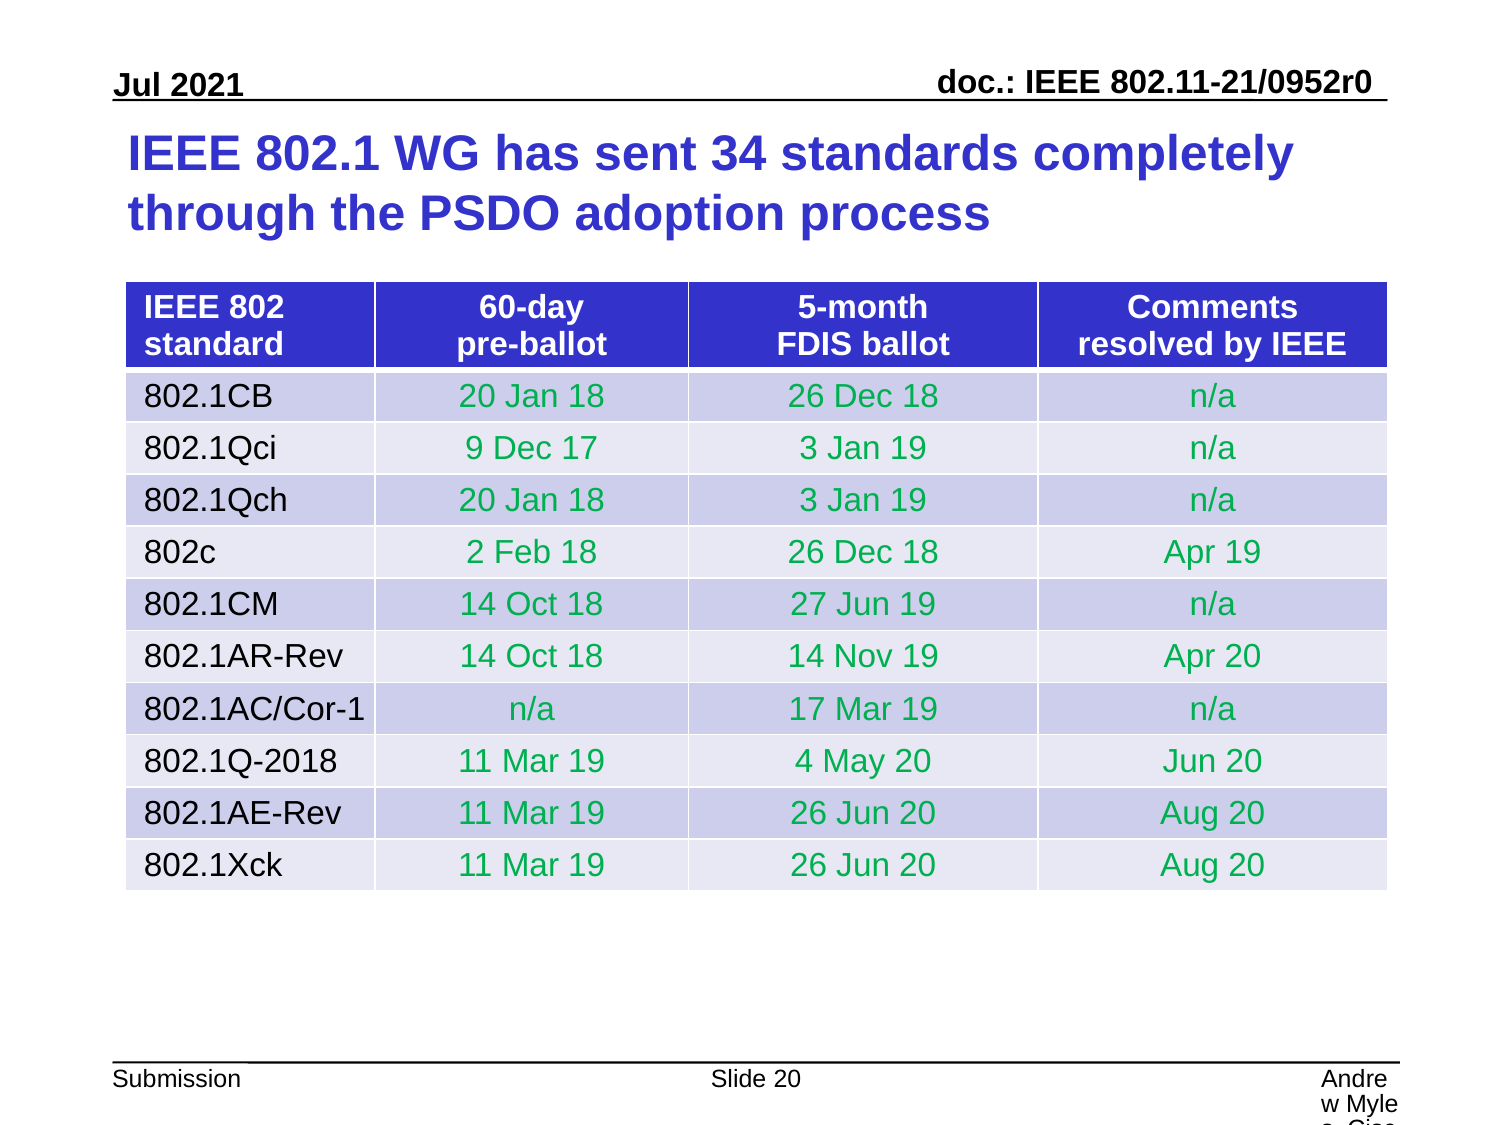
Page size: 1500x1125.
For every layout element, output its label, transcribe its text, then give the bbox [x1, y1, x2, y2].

table_cell 4 May 20 [689, 735, 1037, 786]
table_cell n/a [1039, 423, 1387, 473]
table_cell 20 Jan 18 [376, 475, 688, 525]
table_cell 802.1AR-Rev [126, 631, 374, 682]
table_header Comments resolved by IEEE [1039, 282, 1387, 367]
table_header 60-day pre-ballot [376, 282, 688, 367]
table_cell Jun 20 [1039, 735, 1387, 786]
table_cell 11 Mar 19 [376, 735, 688, 786]
table_cell n/a [1039, 373, 1387, 421]
table_cell 11 Mar 19 [376, 788, 688, 838]
table_header IEEE 802 standard [126, 282, 374, 367]
table_cell 802c [126, 527, 374, 577]
table_cell 14 Oct 18 [376, 631, 688, 682]
table_cell Aug 20 [1039, 840, 1387, 890]
table_cell n/a [1039, 579, 1387, 630]
table_cell 802.1AE-Rev [126, 788, 374, 838]
table_cell n/a [376, 683, 688, 734]
table_cell Apr 20 [1039, 631, 1387, 682]
table_header 5-month FDIS ballot [689, 282, 1037, 367]
table_cell Aug 20 [1039, 788, 1387, 838]
table_cell 11 Mar 19 [376, 840, 688, 890]
table_cell 26 Jun 20 [689, 840, 1037, 890]
table_cell 27 Jun 19 [689, 579, 1037, 630]
table_cell 26 Jun 20 [689, 788, 1037, 838]
slide_number Slide 20 [709, 1061, 803, 1093]
table_cell 17 Mar 19 [689, 683, 1037, 734]
table_cell 3 Jan 19 [689, 475, 1037, 525]
table_cell 26 Dec 18 [689, 527, 1037, 577]
table_cell 802.1CM [126, 579, 374, 630]
table_cell n/a [1039, 475, 1387, 525]
table_cell 802.1Qci [126, 423, 374, 473]
footer Andrew Myles, Cisco [1320, 1061, 1402, 1093]
table_cell n/a [1039, 683, 1387, 734]
table_cell 802.1AC/Cor-1 [126, 683, 374, 734]
table_cell 20 Jan 18 [376, 373, 688, 421]
table_cell 14 Oct 18 [376, 579, 688, 630]
table_cell 802.1CB [126, 373, 374, 421]
table_cell 3 Jan 19 [689, 423, 1037, 473]
table_cell 2 Feb 18 [376, 527, 688, 577]
table_cell 802.1Xck [126, 840, 374, 890]
table_cell 14 Nov 19 [689, 631, 1037, 682]
table_cell Apr 19 [1039, 527, 1387, 577]
table_cell 26 Dec 18 [689, 373, 1037, 421]
title IEEE 802.1 WG has sent 34 standards completely through the PSDO adoption process [112, 112, 1388, 288]
table_cell 802.1Qch [126, 475, 374, 525]
table_cell 9 Dec 17 [376, 423, 688, 473]
table_cell 802.1Q-2018 [126, 735, 374, 786]
